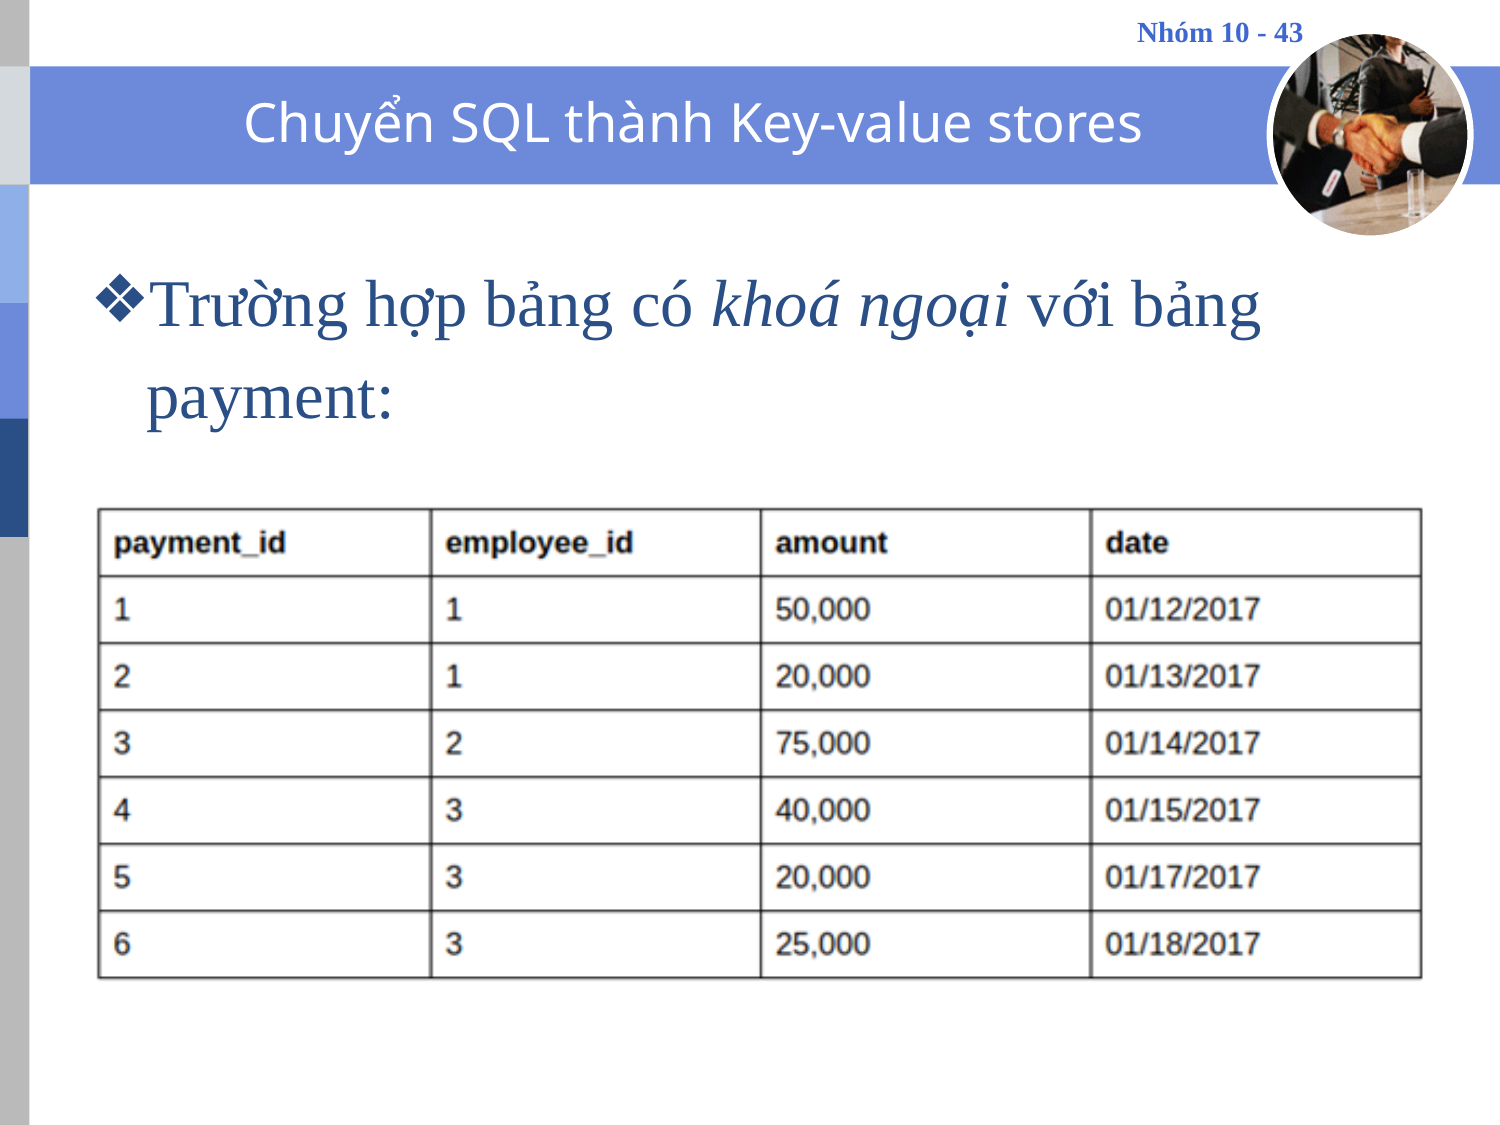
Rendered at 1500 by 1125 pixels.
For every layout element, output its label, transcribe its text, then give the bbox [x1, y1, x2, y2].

picture [87, 494, 1438, 998]
list Trường hợp bảng có khoá ngoại với bảng payment: [75, 240, 1425, 1125]
picture [1279, 35, 1467, 235]
title Chuyển SQL thành Key-value stores [87, 75, 1300, 168]
